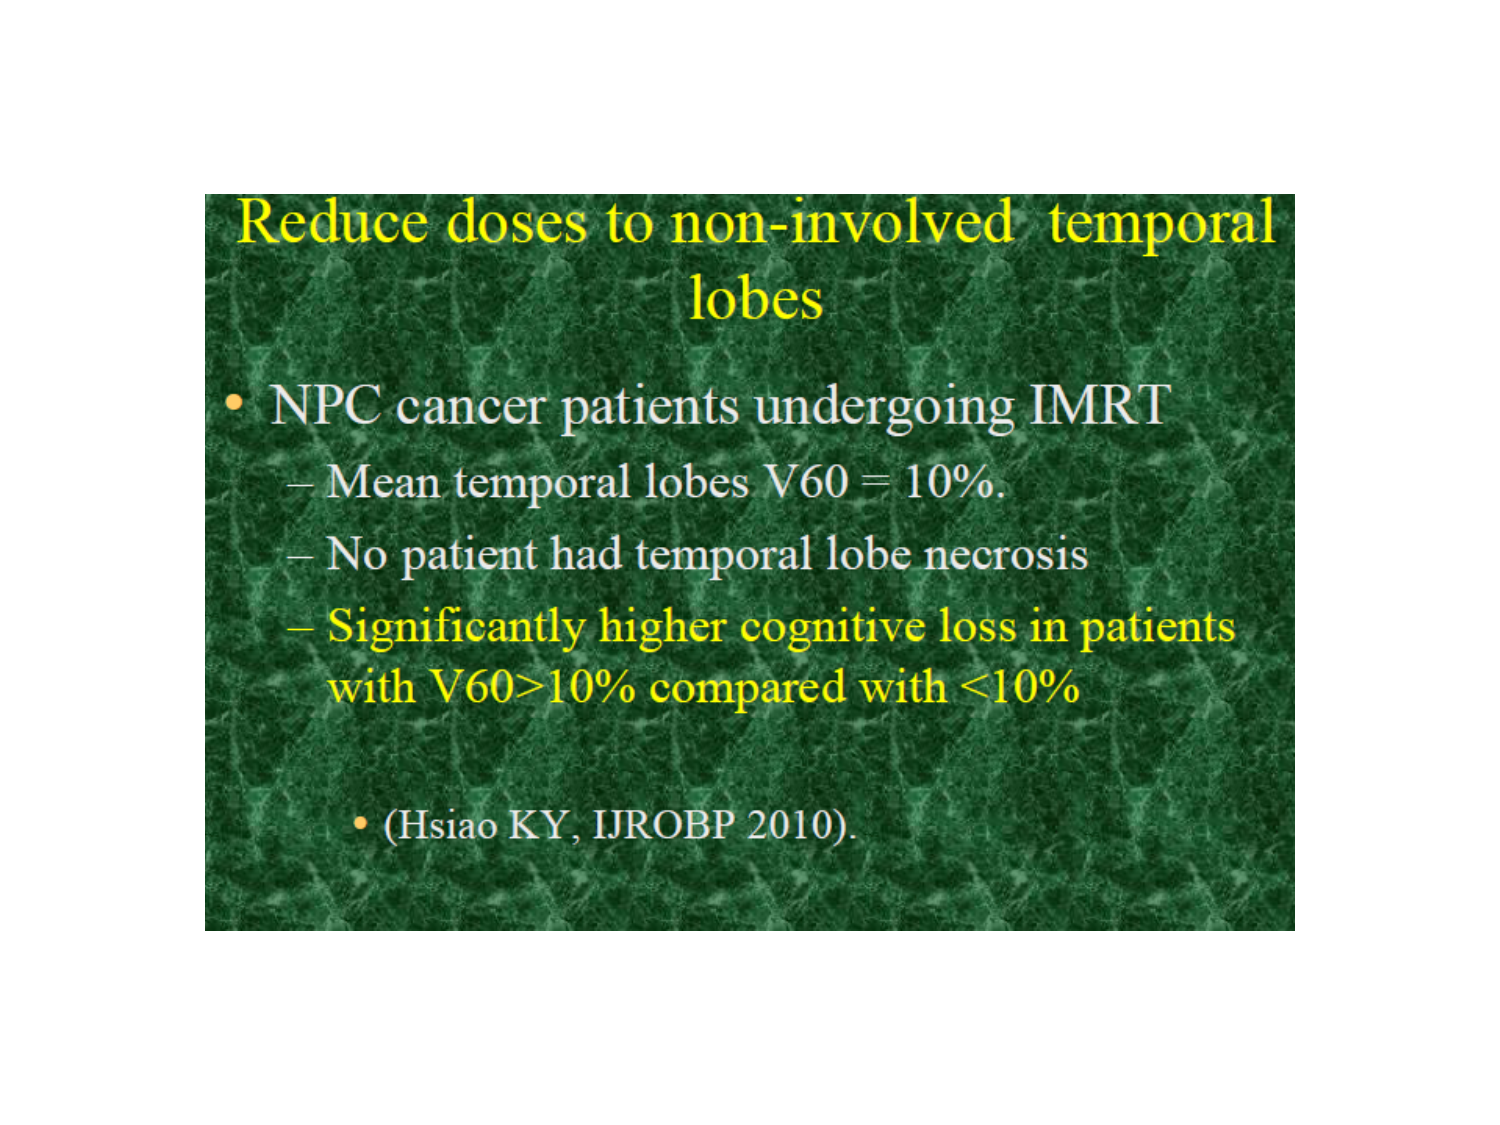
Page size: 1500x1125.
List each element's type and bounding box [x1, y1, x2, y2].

picture [205, 194, 1295, 931]
